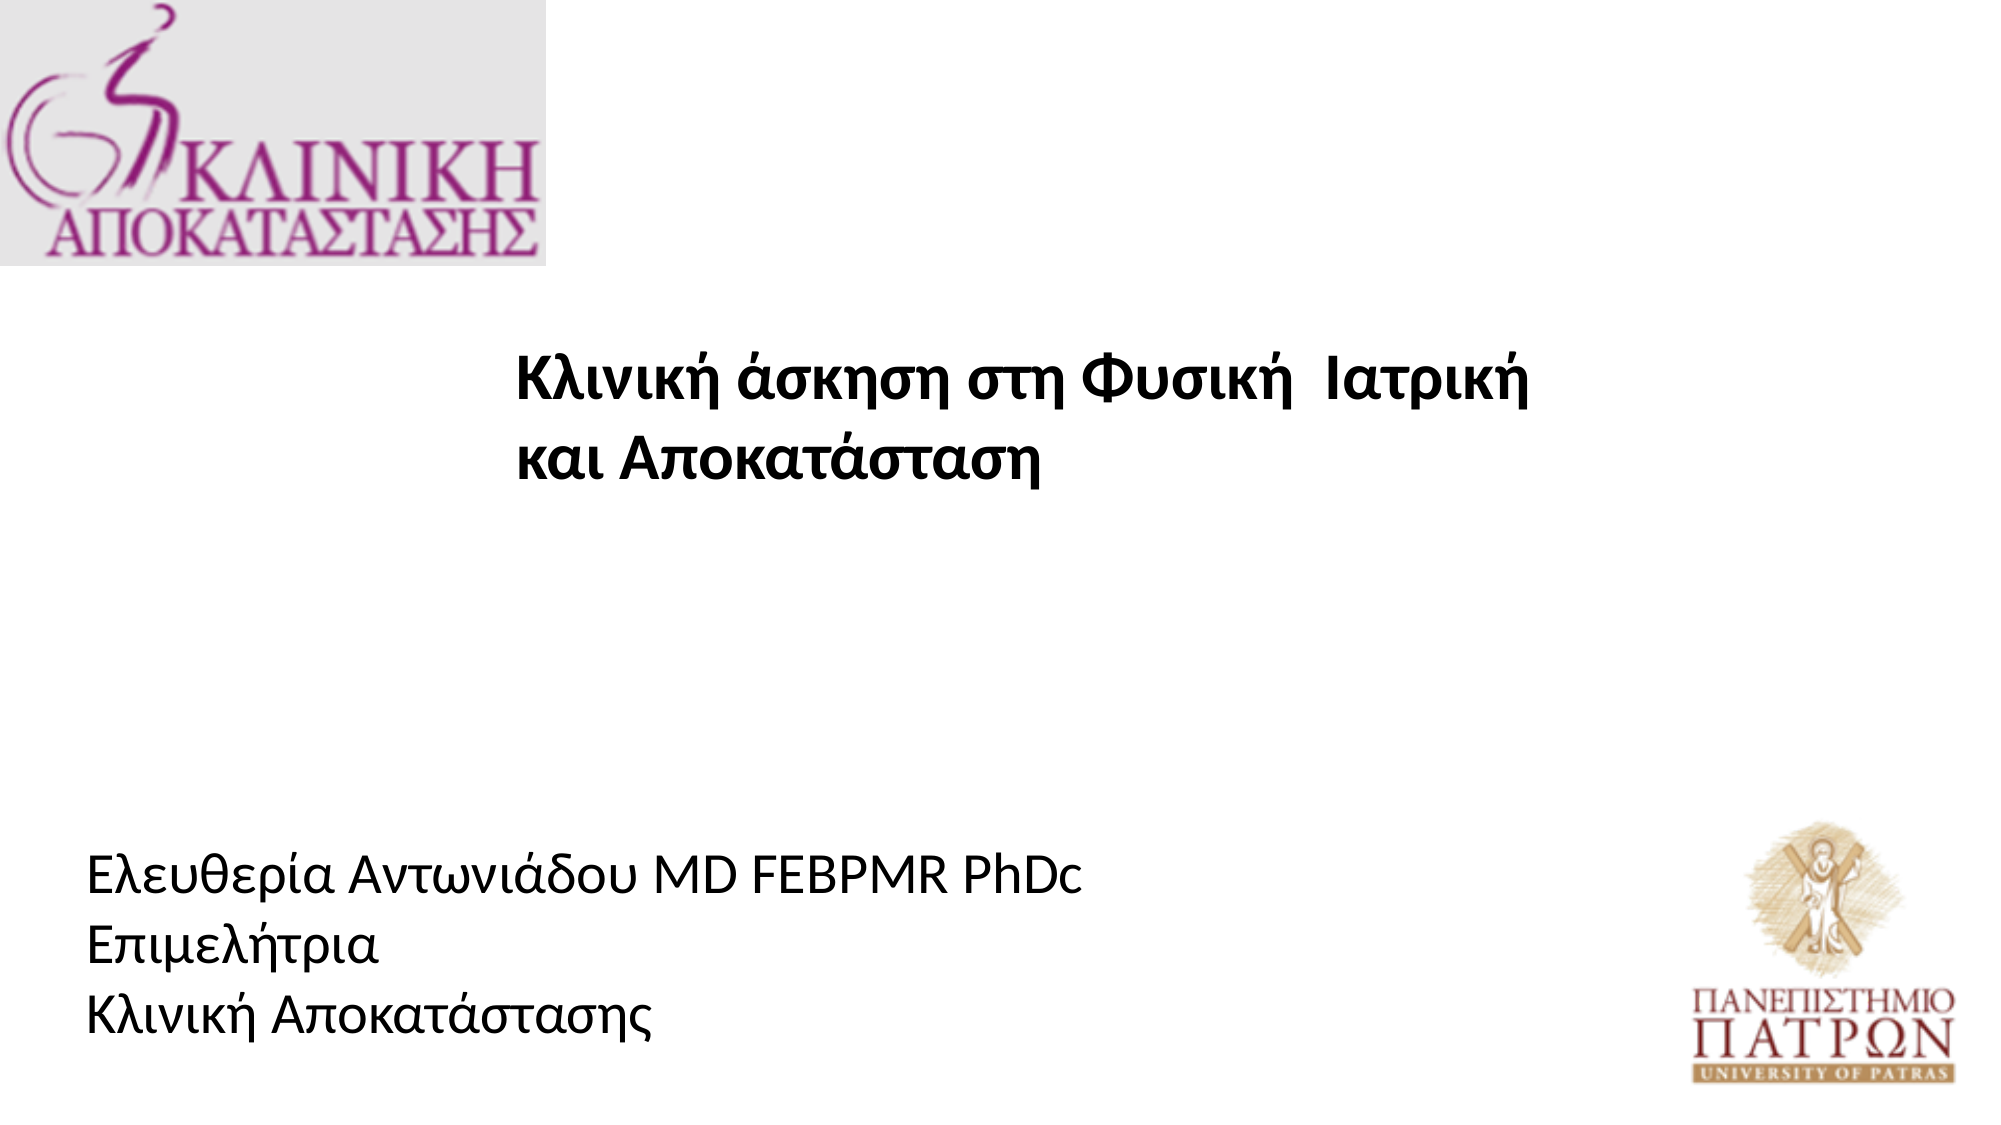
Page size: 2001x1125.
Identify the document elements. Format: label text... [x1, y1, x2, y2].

picture [1673, 806, 1975, 1104]
text_box Κλινική άσκηση στη Φυσική Ιατρική και Αποκατάσταση [501, 325, 1590, 500]
picture [0, 0, 546, 266]
text_box Ελευθερία Αντωνιάδου MD FEBPMR PhDc Επιμελήτρια Κλινική Αποκατάστασης [71, 828, 1253, 1053]
